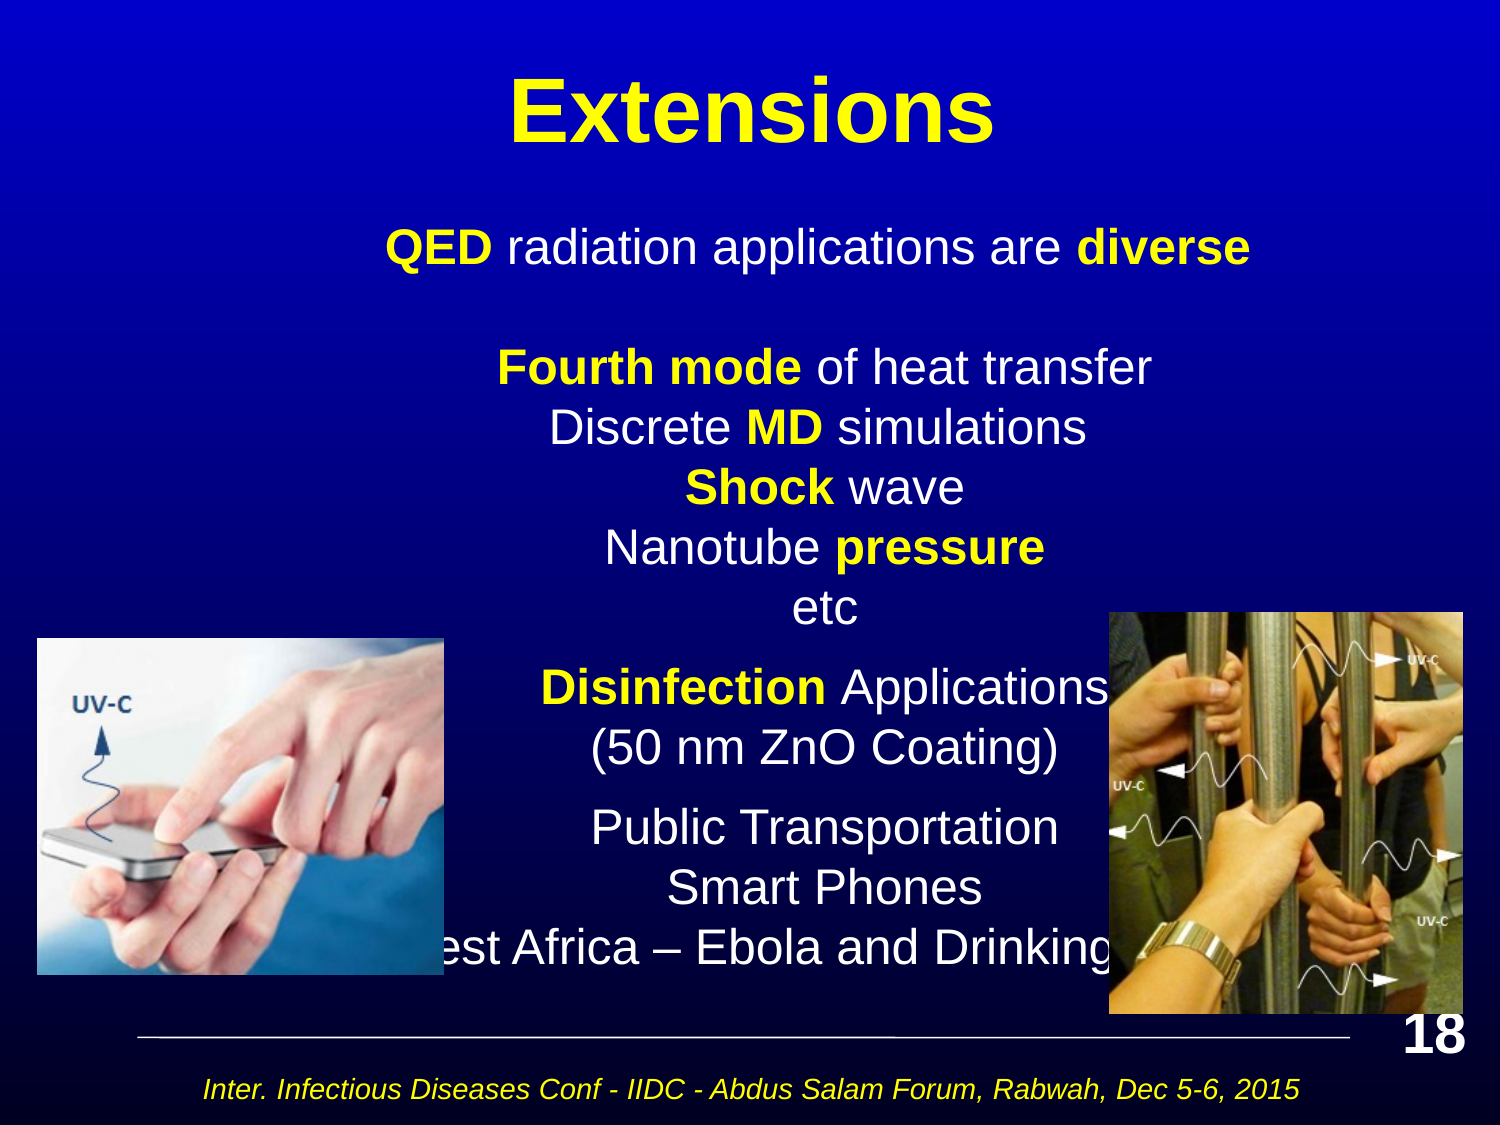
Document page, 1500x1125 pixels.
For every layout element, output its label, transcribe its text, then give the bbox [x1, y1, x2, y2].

footer Inter. Infectious Diseases Conf - IIDC - Abdus Salam Forum, Rabwah, Dec 5-6, 2015 [187, 1088, 1463, 1125]
picture [37, 638, 444, 976]
text_box QED radiation applications are diverse Fourth mode of heat transfer Discrete MD simulations Shock wave Nanotube pressure etc Disinfection Applications (50 nm ZnO Coating) Public Transportation Smart Phones West Africa – Ebola and Drinking Water [187, 87, 1463, 1088]
title Extensions [115, 12, 1391, 200]
picture [1109, 612, 1463, 1015]
text_box 18 [1387, 987, 1500, 1073]
